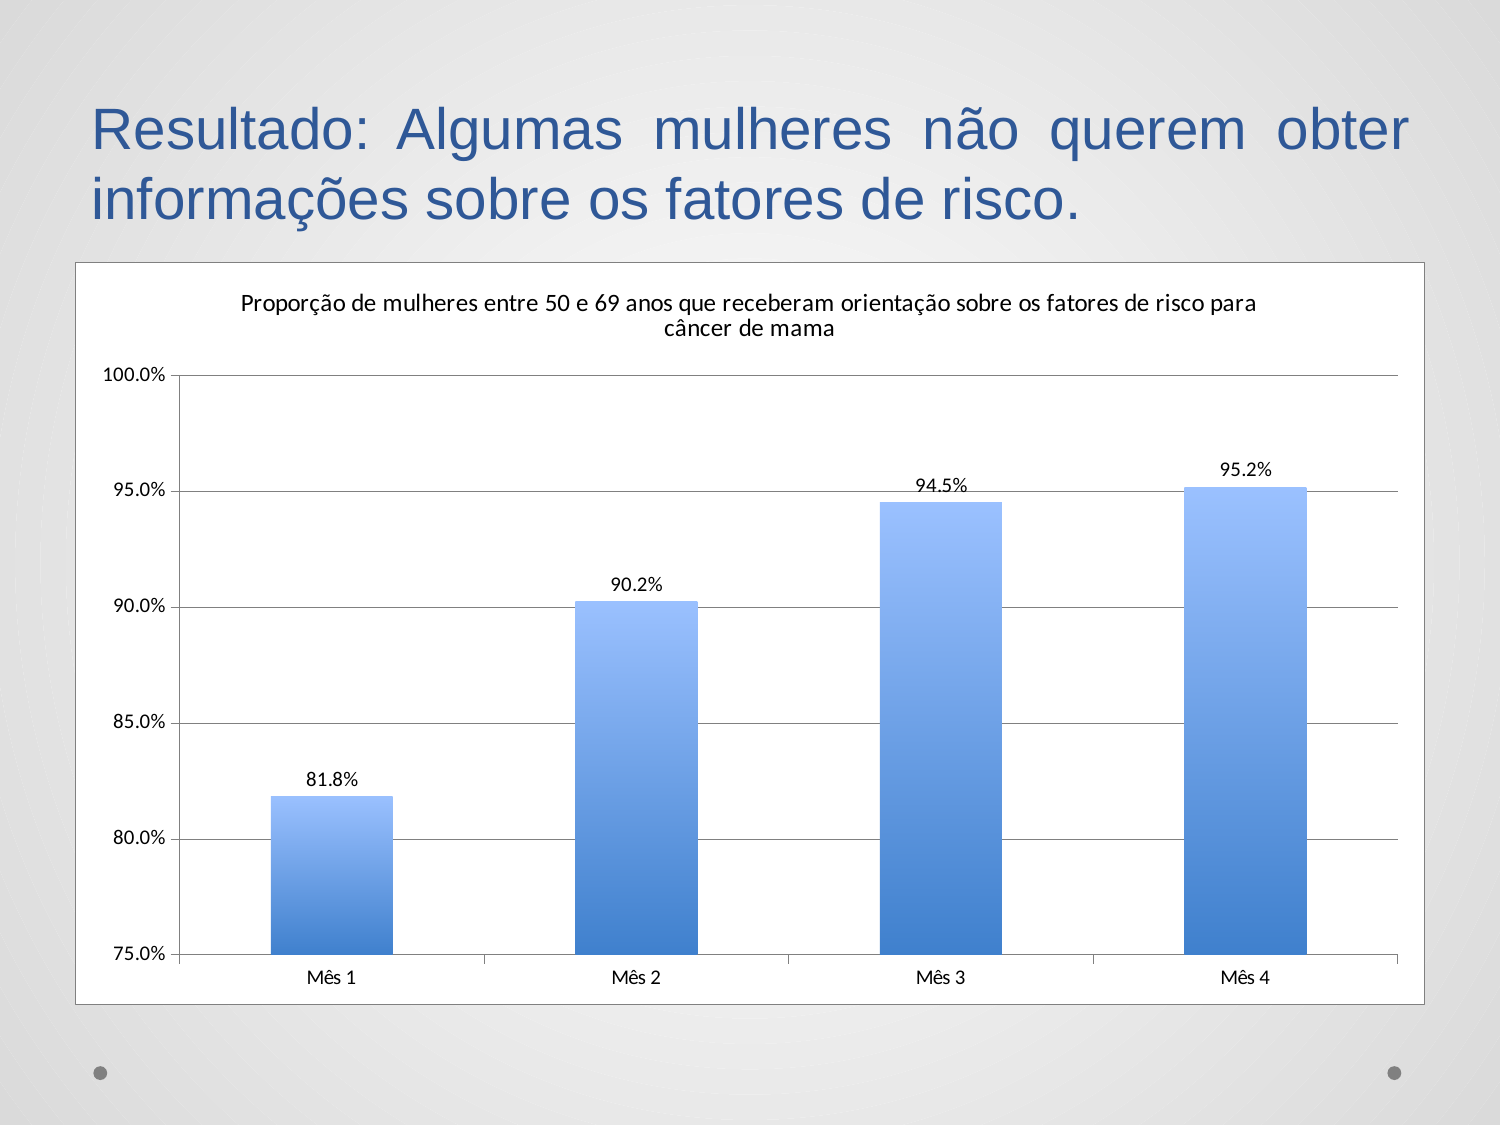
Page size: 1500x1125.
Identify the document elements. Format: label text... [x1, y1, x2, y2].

title Resultado: Algumas mulheres não querem obter informações sobre os fatores de risco. [76, 66, 1427, 239]
chart [74, 262, 1426, 1006]
